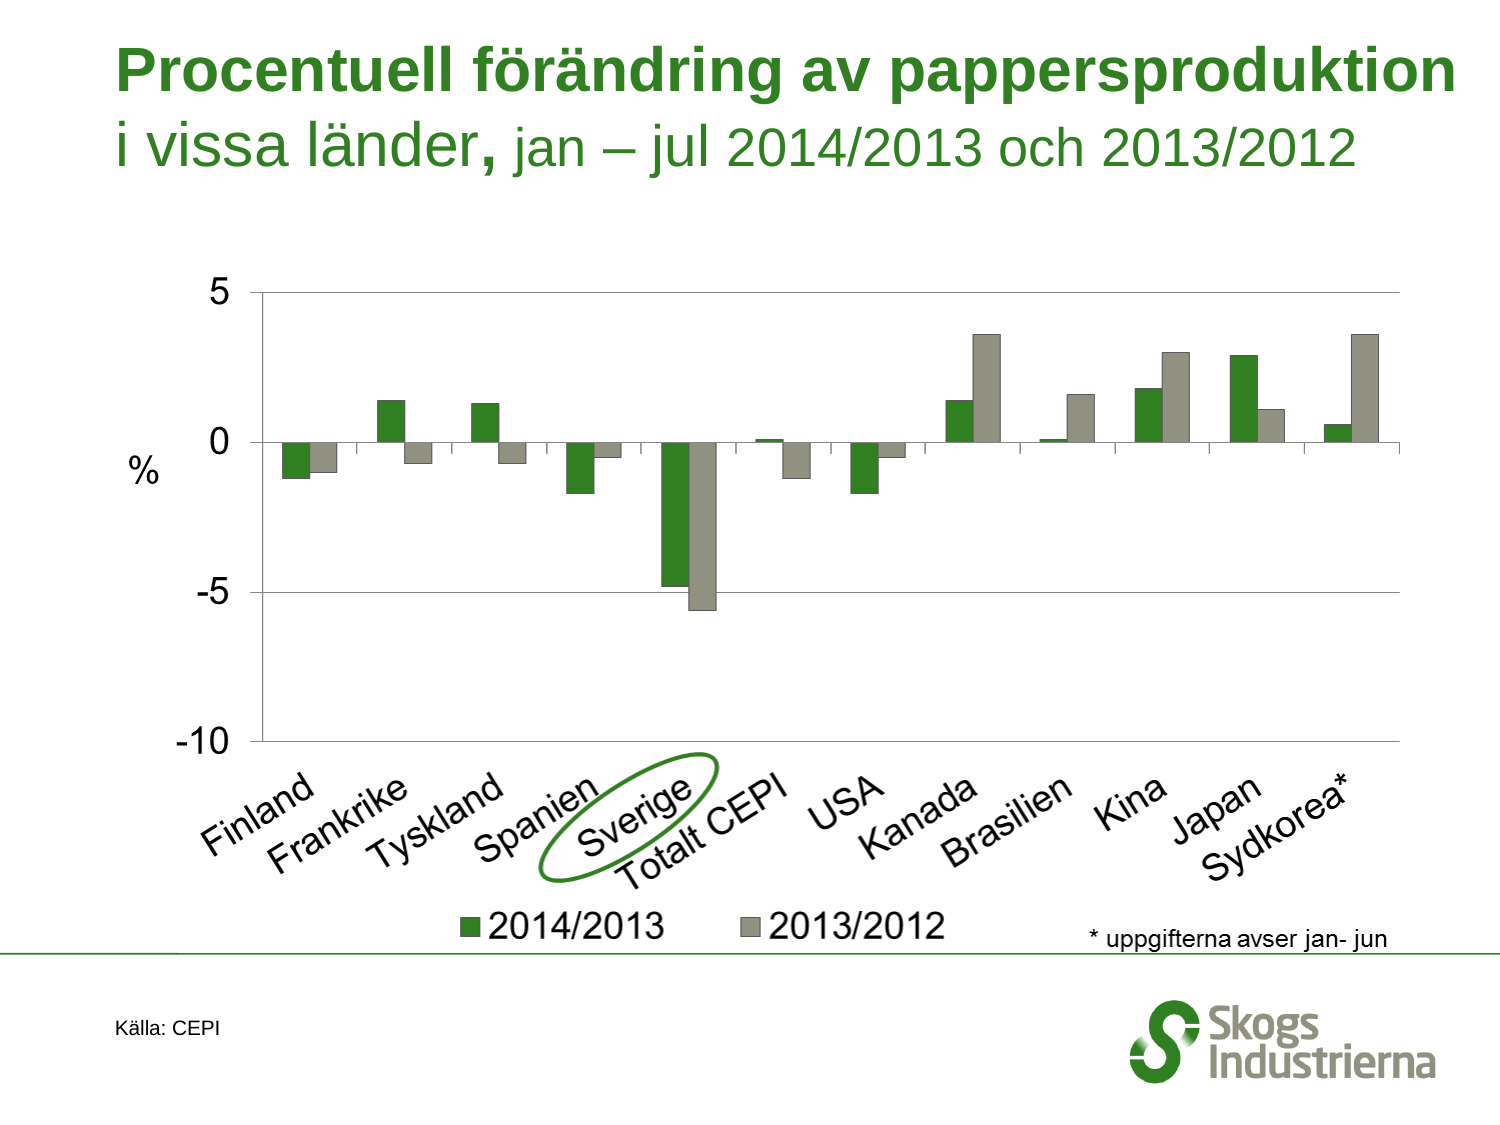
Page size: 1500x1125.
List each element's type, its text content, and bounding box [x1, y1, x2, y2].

picture [1128, 999, 1436, 1091]
text_box Källa: CEPI [100, 1006, 491, 1047]
picture [111, 185, 1424, 955]
title Procentuell förändring av pappersproduktion i vissa länder, jan – jul 2014/2013 och 2013/2012 [100, 0, 1500, 187]
